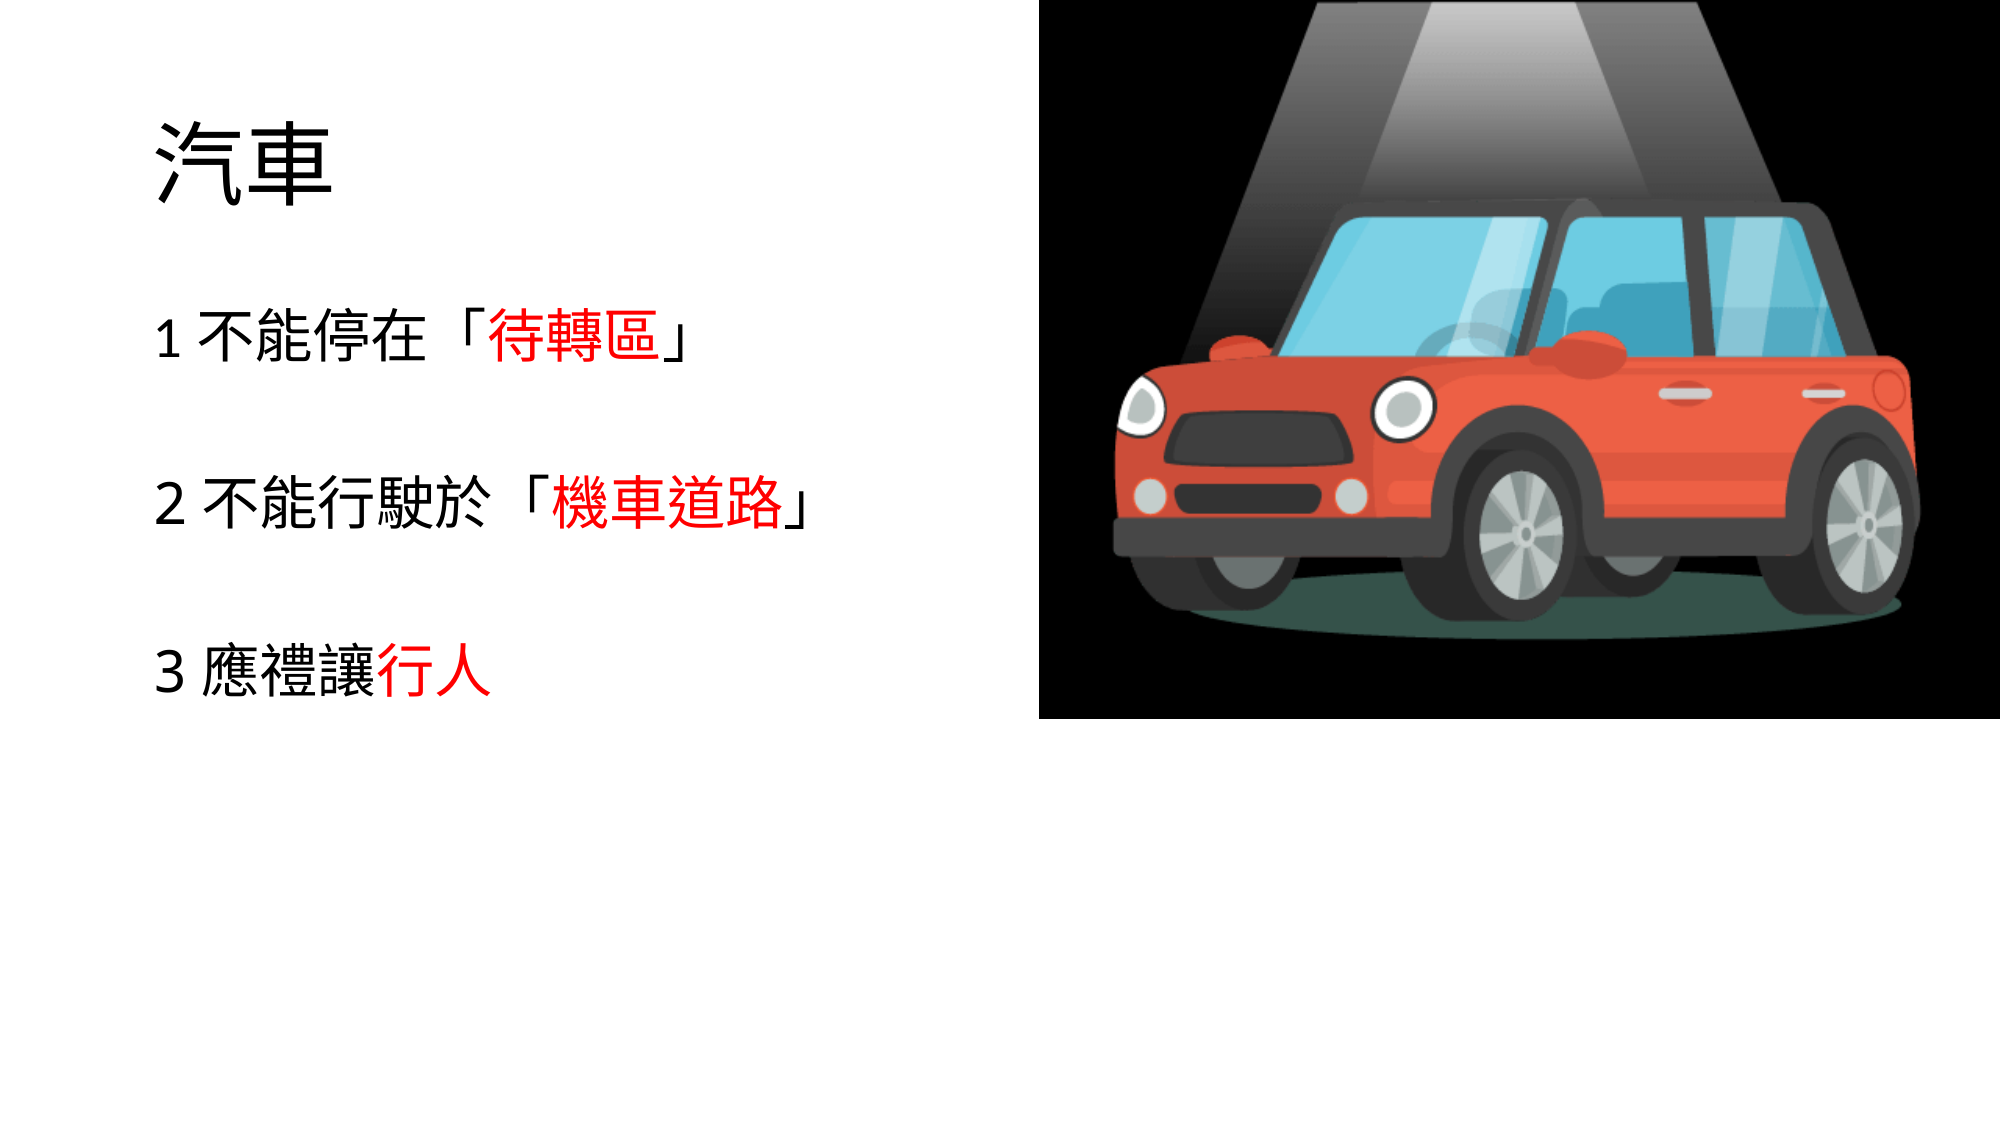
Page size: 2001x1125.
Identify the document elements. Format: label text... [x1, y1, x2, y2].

picture [1038, 0, 2000, 719]
title 汽車 [137, 59, 1038, 278]
list 1不能停在「待轉區」 2不能行駛於「機車道路」 3應禮讓行人 [137, 299, 1863, 1014]
